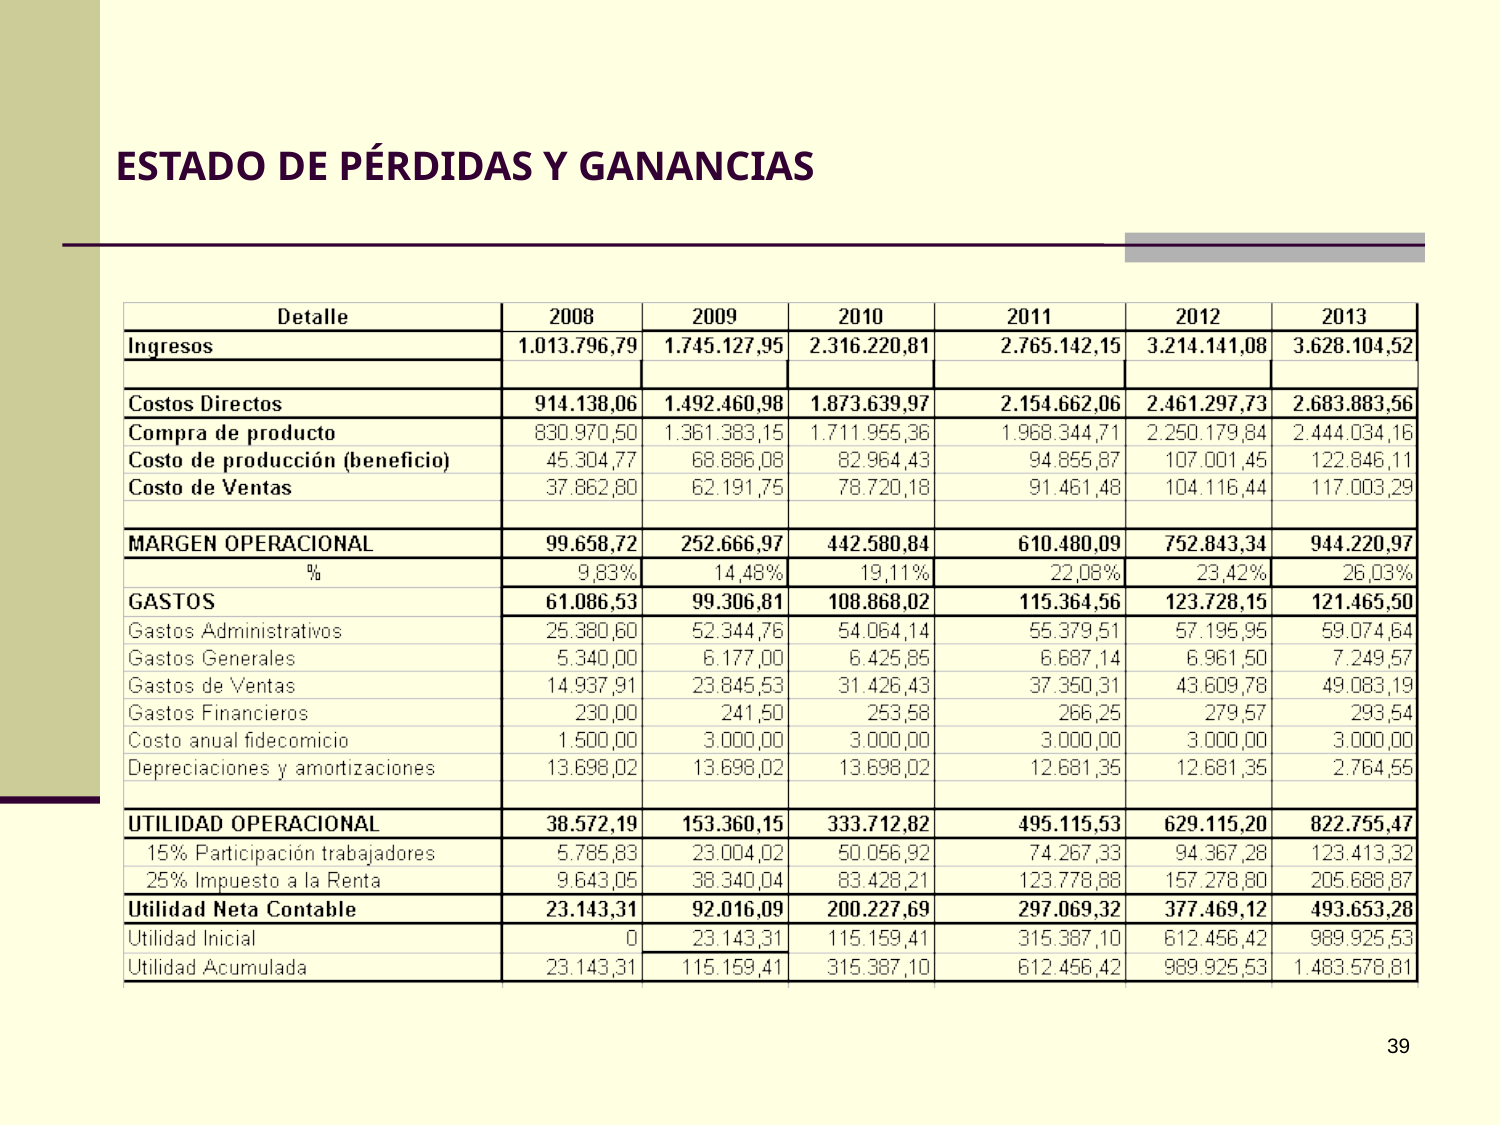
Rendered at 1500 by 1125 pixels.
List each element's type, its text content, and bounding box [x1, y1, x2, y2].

title ESTADO DE PÉRDIDAS Y GANANCIAS [100, 96, 1500, 232]
slide_number 39 [1112, 1024, 1426, 1101]
picture [123, 302, 1424, 988]
